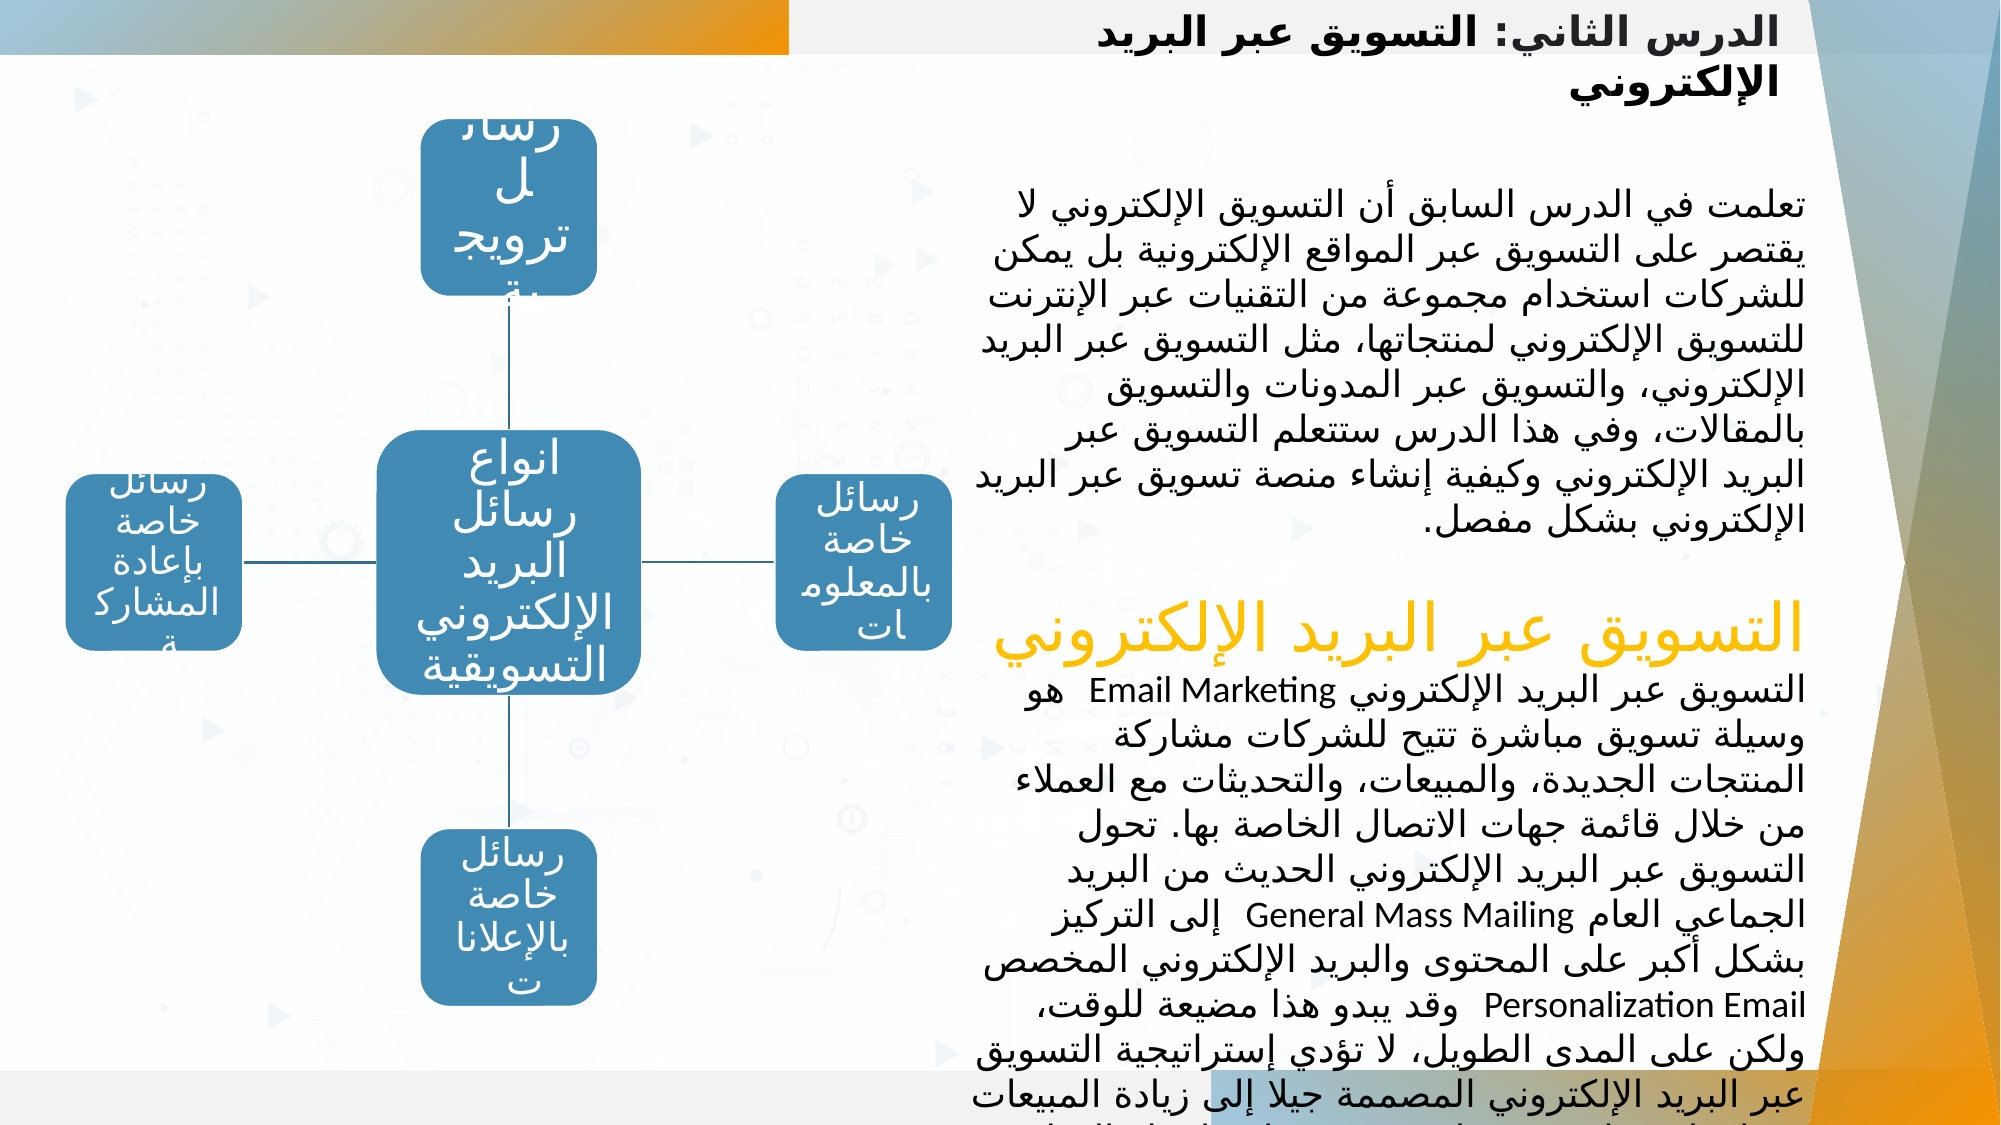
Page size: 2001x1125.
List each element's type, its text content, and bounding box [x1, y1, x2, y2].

text_box تعلمت في الدرس السابق أن التسويق الإلكتروني لا يقتصر على التسويق عبر المواقع الإلكترونية بل يمكن للشركات استخدام مجموعة من التقنيات عبر الإنترنت للتسويق الإلكتروني لمنتجاتها، مثل التسويق عبر البريد الإلكتروني، والتسويق عبر المدونات والتسويق بالمقالات، وفي هذا الدرس ستتعلم التسويق عبر البريد الإلكتروني وكيفية إنشاء منصة تسويق عبر البريد الإلكتروني بشكل مفصل. التسويق عبر البريد الإلكتروني التسويق عبر البريد الإلكتروني Email Marketing هو وسيلة تسويق مباشرة تتيح للشركات مشاركة المنتجات الجديدة، والمبيعات، والتحديثات مع العملاء من خلال قائمة جهات الاتصال الخاصة بها. تحول التسويق عبر البريد الإلكتروني الحديث من البريد الجماعي العام General Mass Mailing إلى التركيز بشكل أكبر على المحتوى والبريد الإلكتروني المخصص Personalization Email وقد يبدو هذا مضيعة للوقت، ولكن على المدى الطويل، لا تؤدي إستراتيجية التسويق عبر البريد الإلكتروني المصممة جيلا إلى زيادة المبيعات فقط، يل تساعد في بناء مجتمع حول علامتك التجارية [955, 172, 1822, 1125]
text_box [0, 117, 1176, 1007]
text_box الدرس الثاني: التسويق عبر البريد الإلكتروني [870, 0, 1871, 113]
